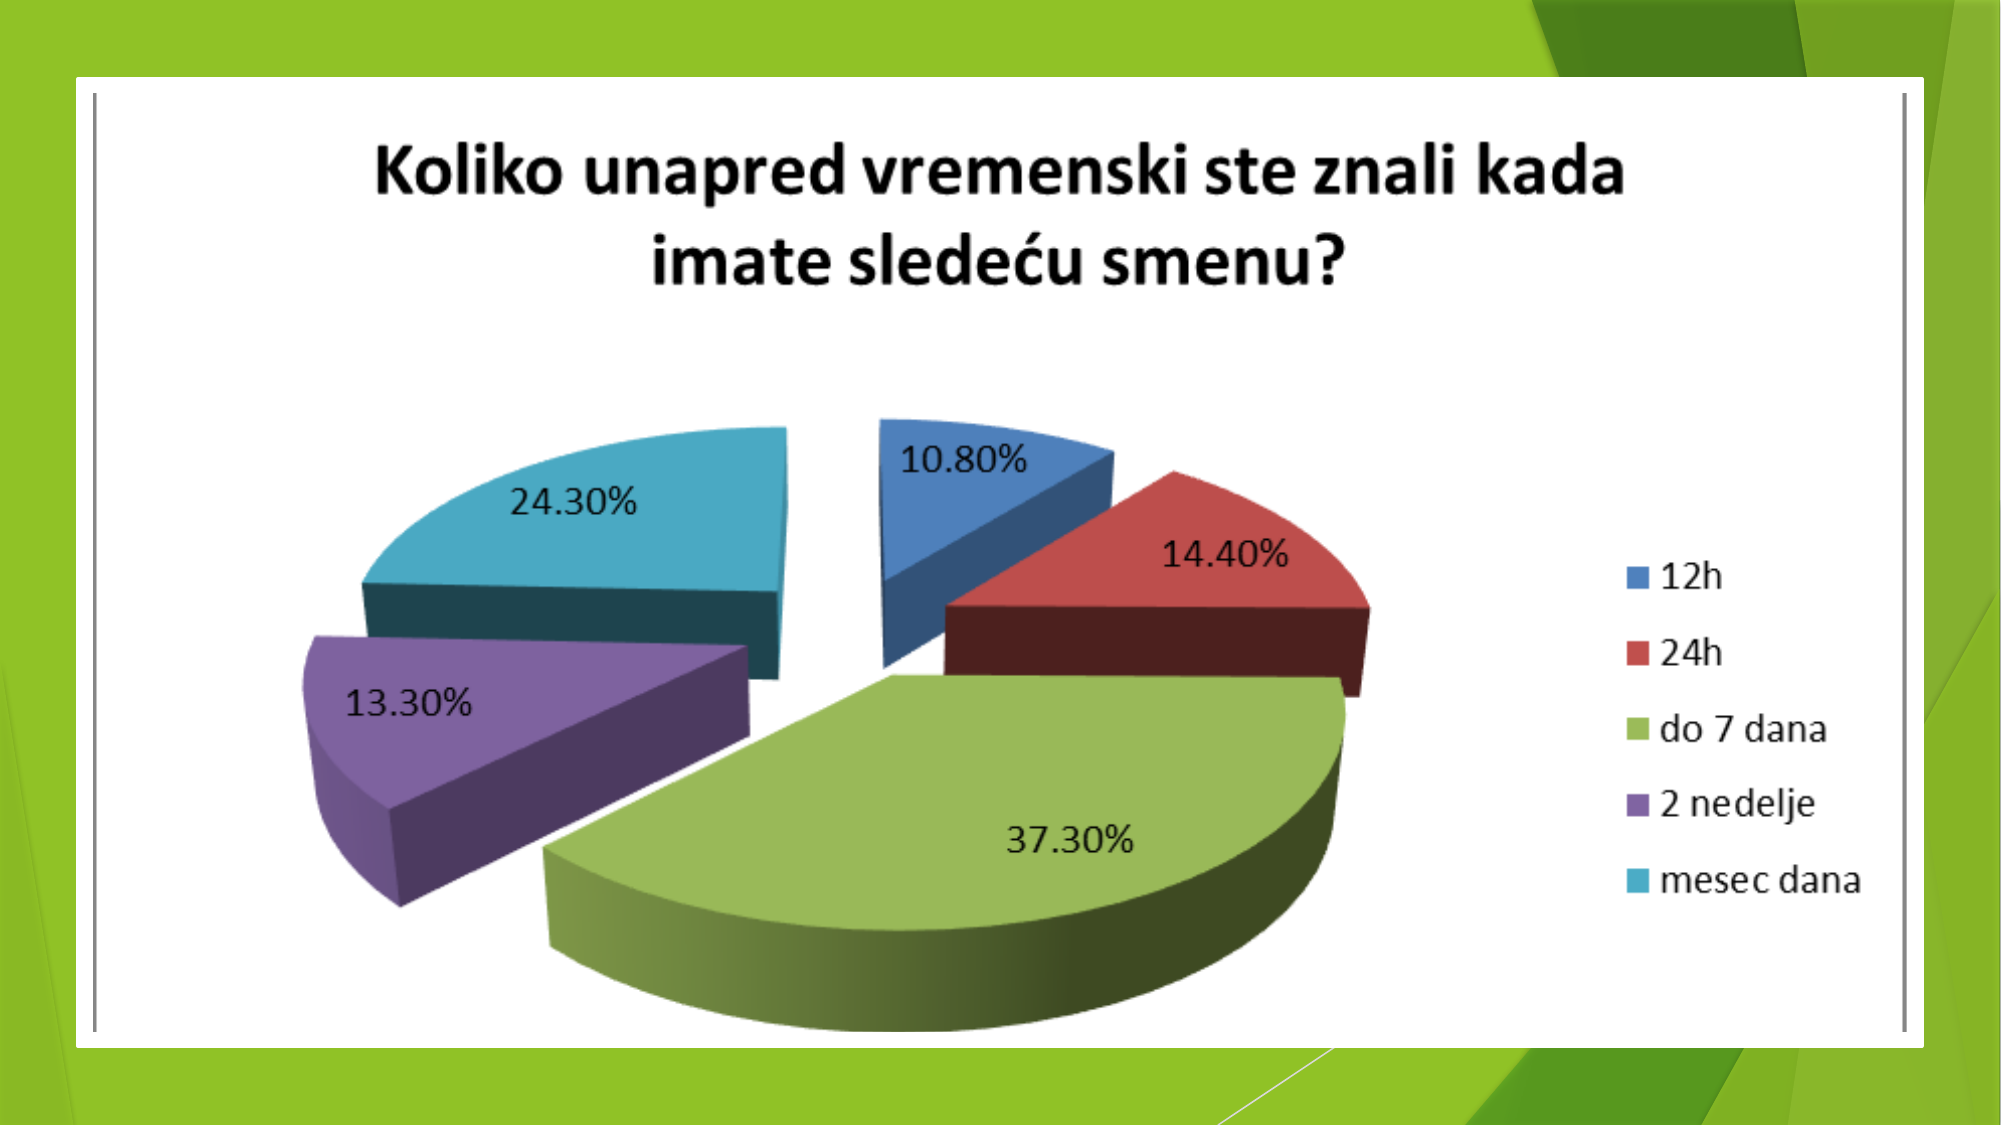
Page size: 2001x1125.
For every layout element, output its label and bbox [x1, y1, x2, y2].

text_box [0, 0, 2000, 1125]
picture [92, 93, 1908, 1032]
